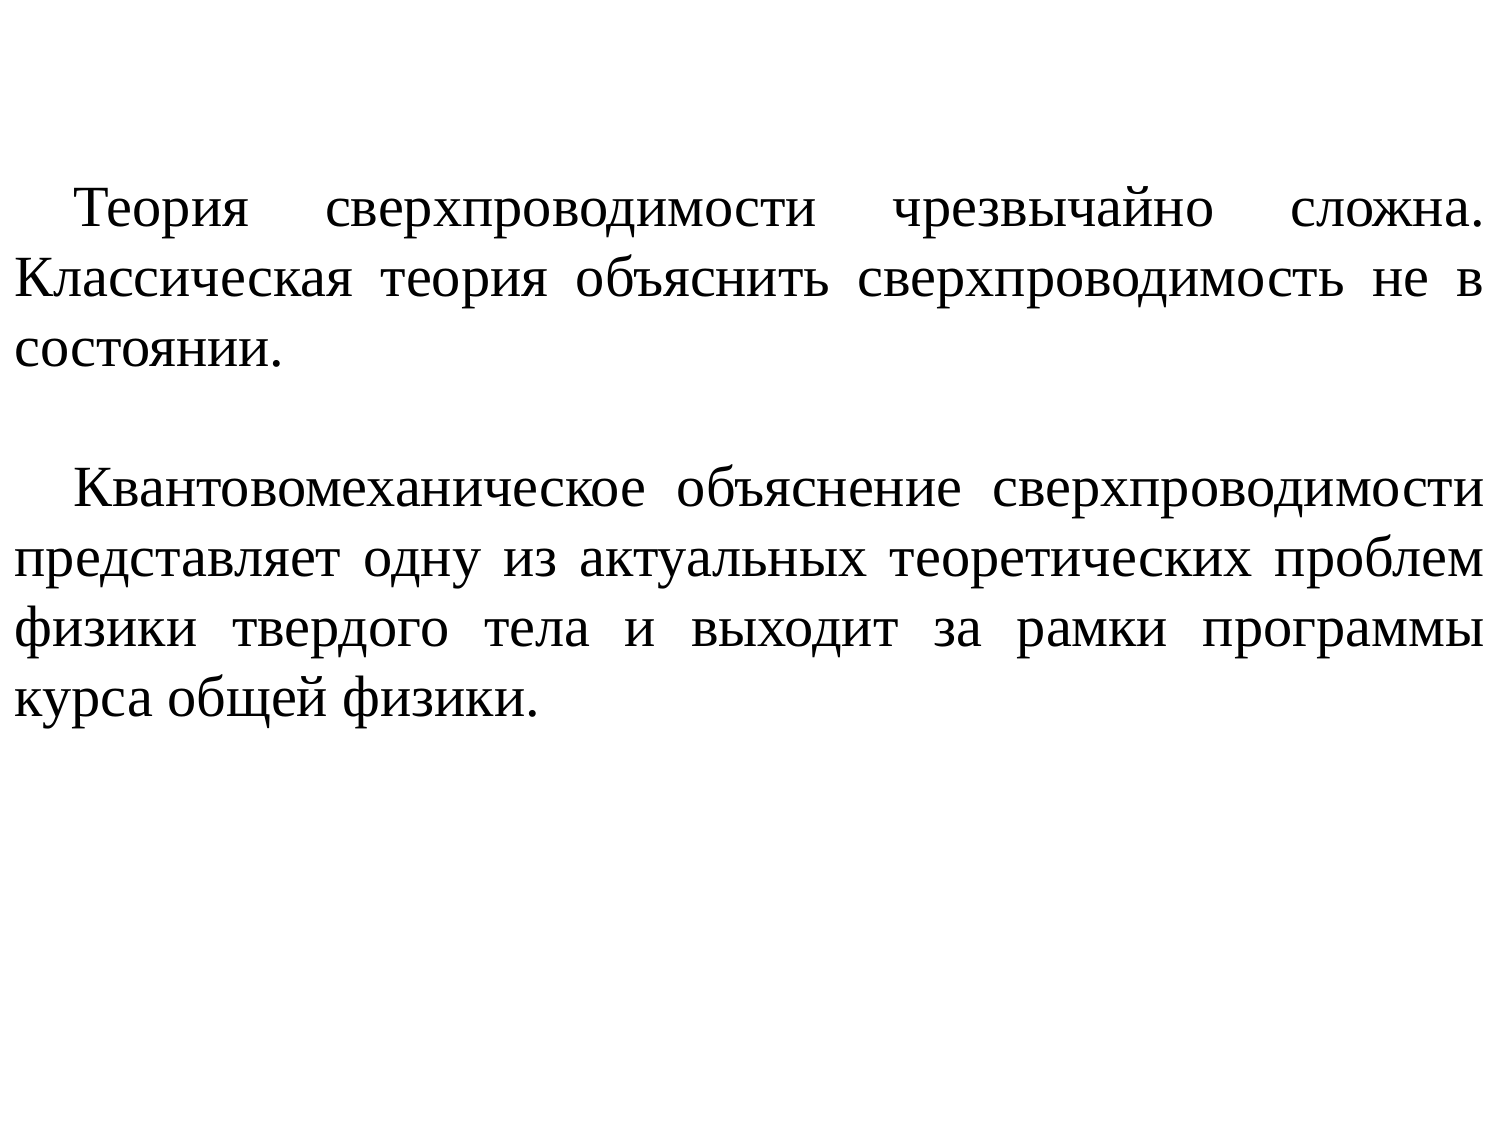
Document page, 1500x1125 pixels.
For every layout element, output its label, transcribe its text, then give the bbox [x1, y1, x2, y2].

text_box Теория сверхпроводимости чрезвычайно сложна. Классическая теория объяснить сверхпроводимость не в состоянии. Квантовомеханическое объяснение сверхпроводимости представляет одну из актуальных теоретических проблем физики твердого тела и выходит за рамки программы курса общей физики. [0, 160, 1500, 736]
